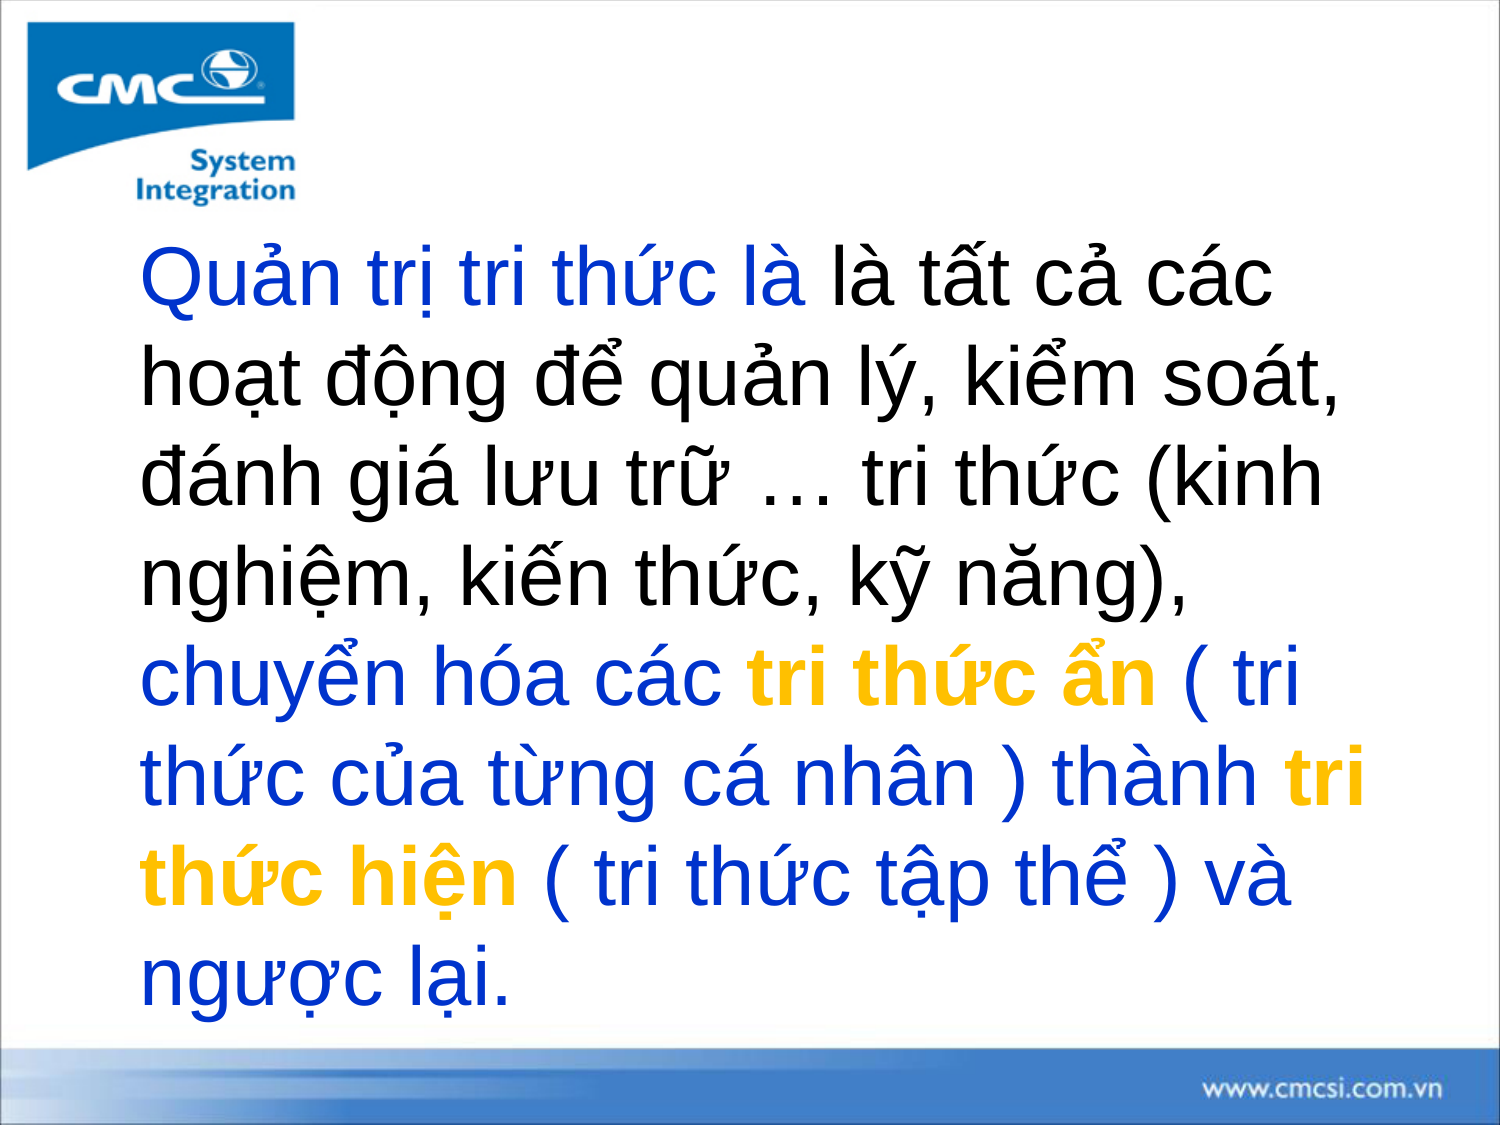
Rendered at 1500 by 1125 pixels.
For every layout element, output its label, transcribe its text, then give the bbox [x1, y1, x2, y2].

text_box Quản trị tri thức là là tất cả các hoạt động để quản lý, kiểm soát, đánh giá lưu trữ … tri thức (kinh nghiệm, kiến thức, kỹ năng), chuyển hóa các tri thức ẩn ( tri thức của từng cá nhân ) thành tri thức hiện ( tri thức tập thể ) và ngược lại. [124, 214, 1413, 1030]
picture [0, 0, 1500, 1125]
